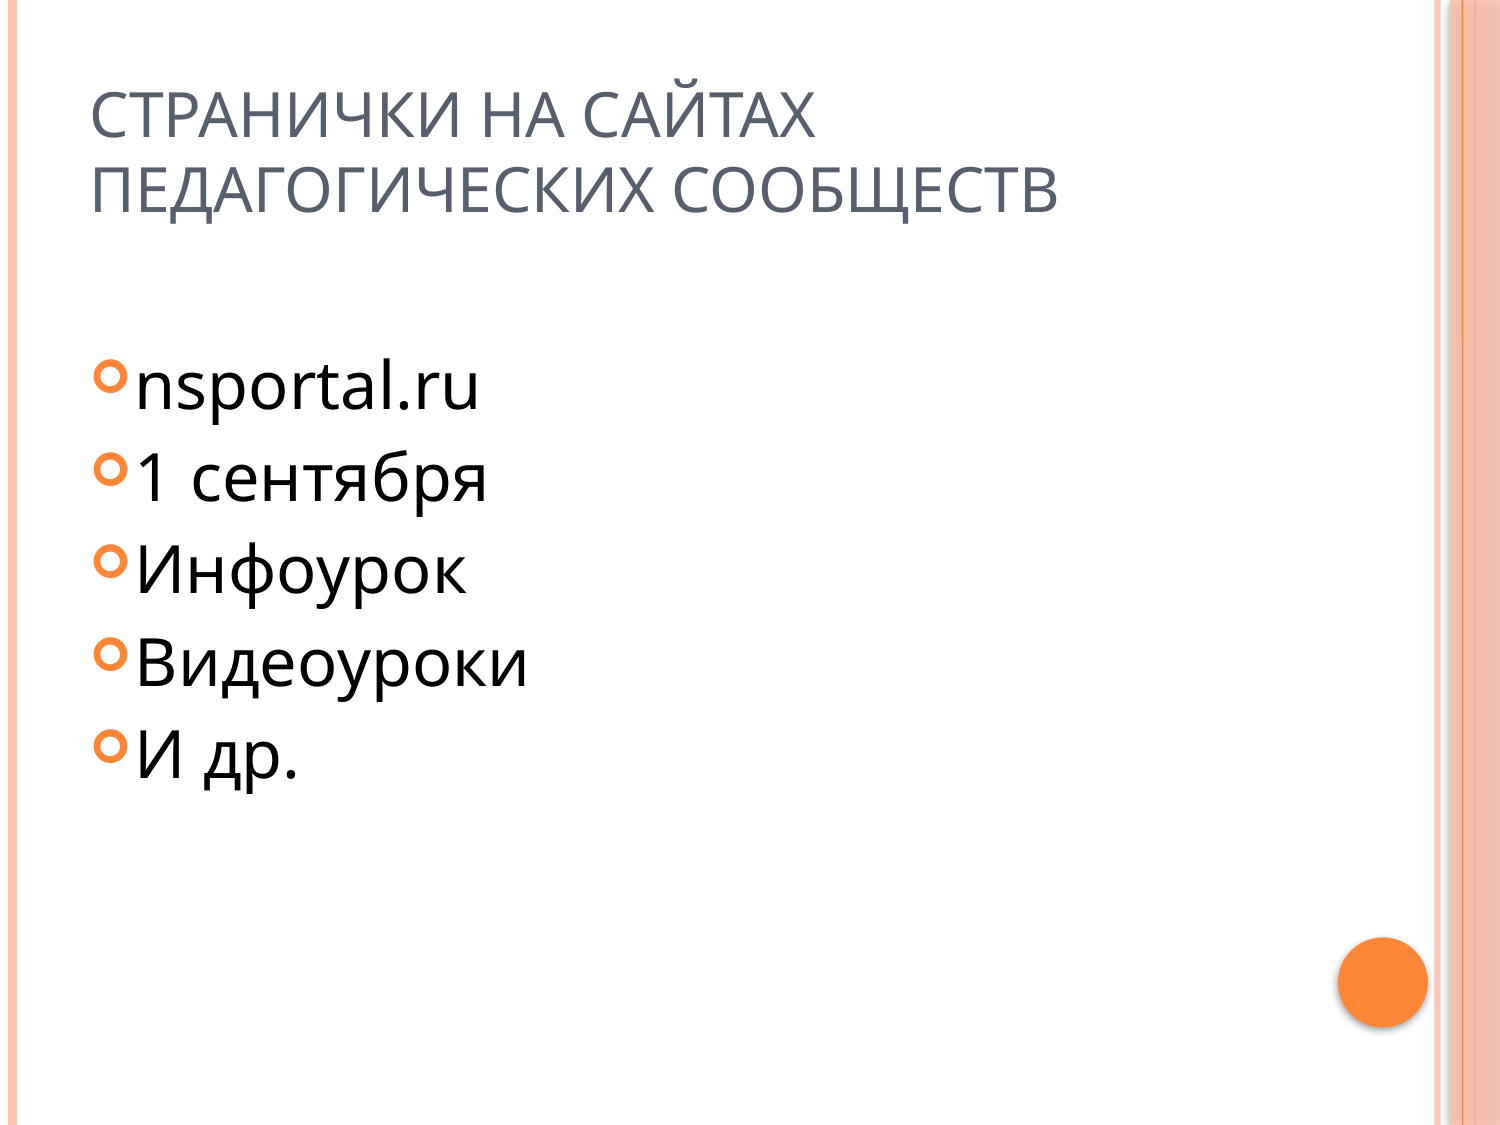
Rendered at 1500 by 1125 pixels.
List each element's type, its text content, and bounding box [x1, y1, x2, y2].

title Странички на сайтах педагогических сообществ [75, 45, 1300, 233]
list nsportal.ru 1 сентября Инфоурок Видеоуроки И др. [75, 262, 1300, 1062]
